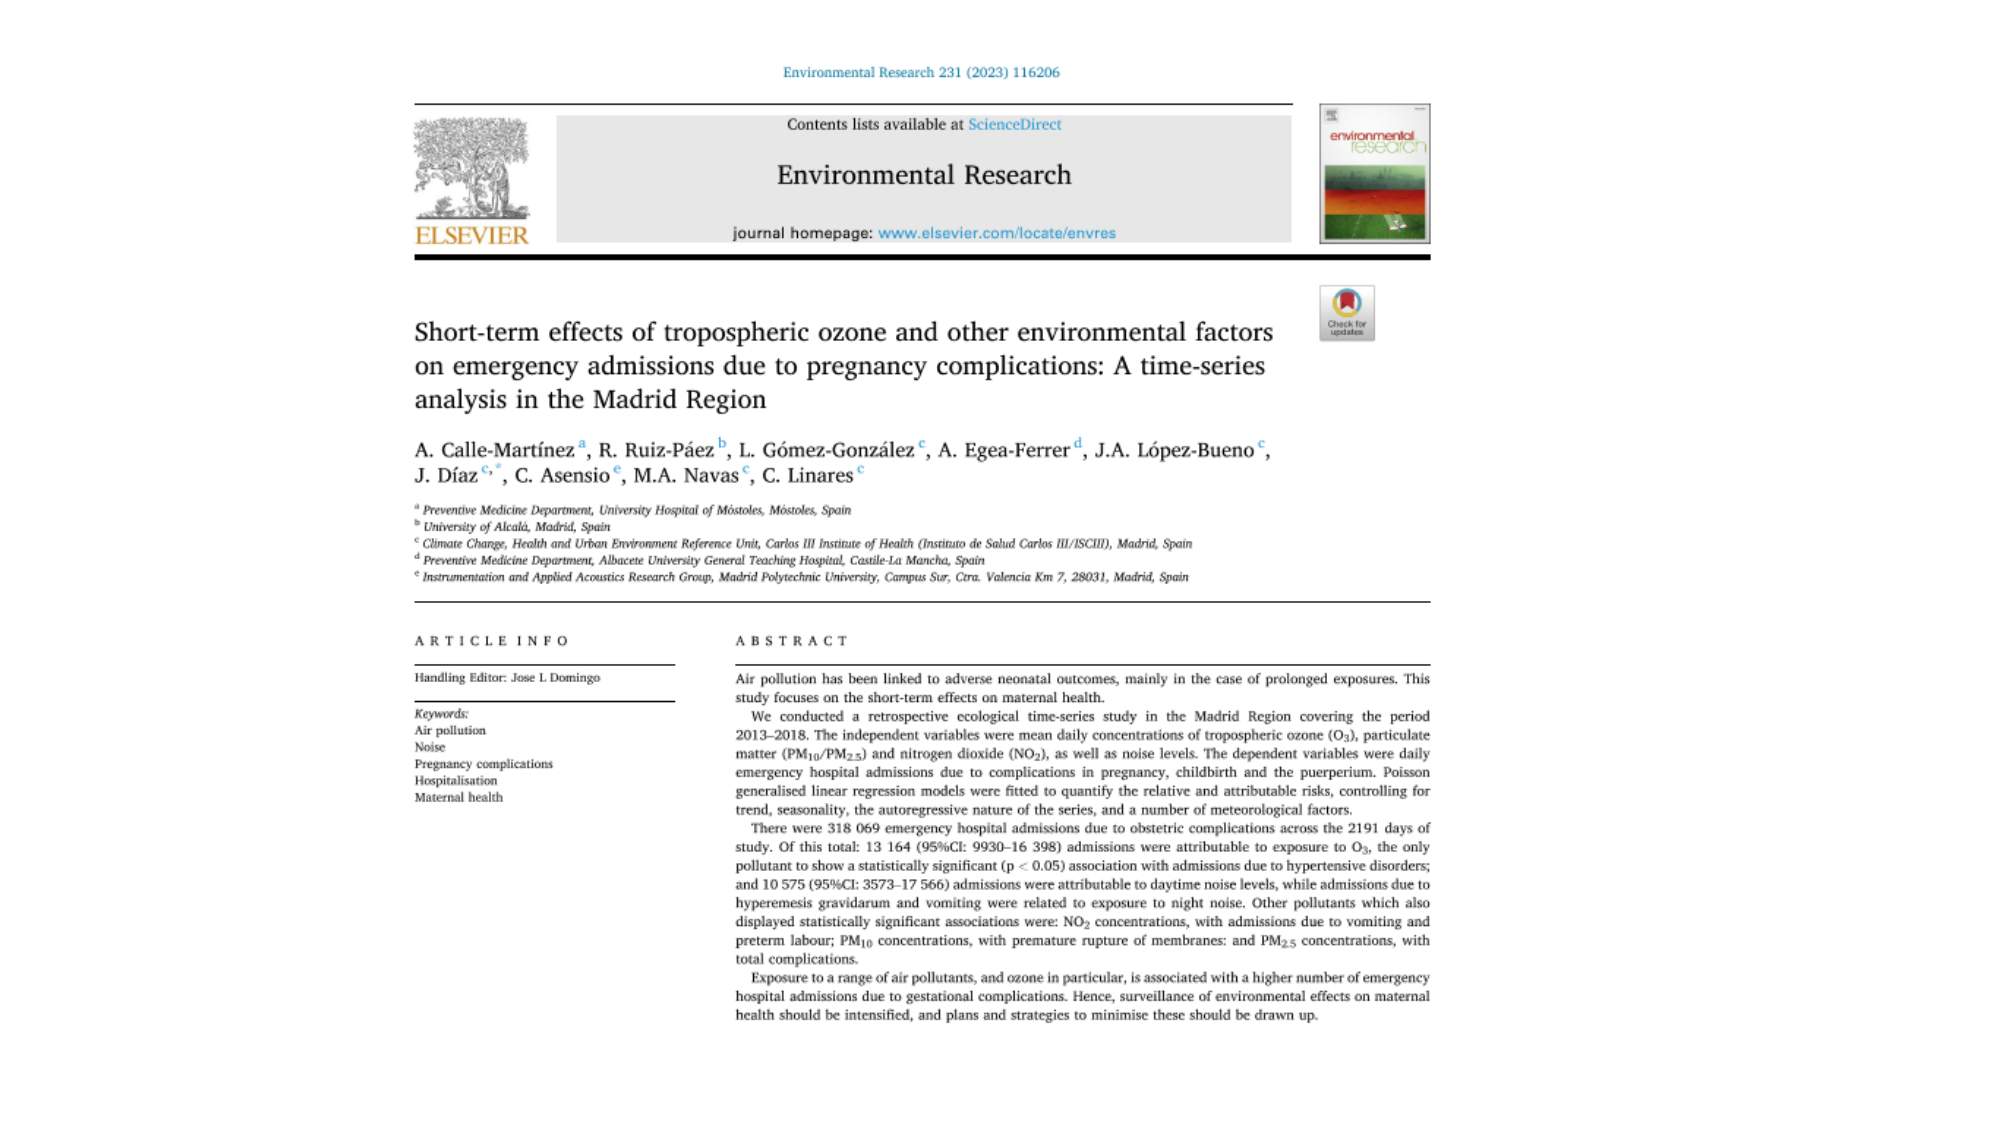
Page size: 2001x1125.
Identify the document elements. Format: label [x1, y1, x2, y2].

picture [387, 51, 1469, 1029]
